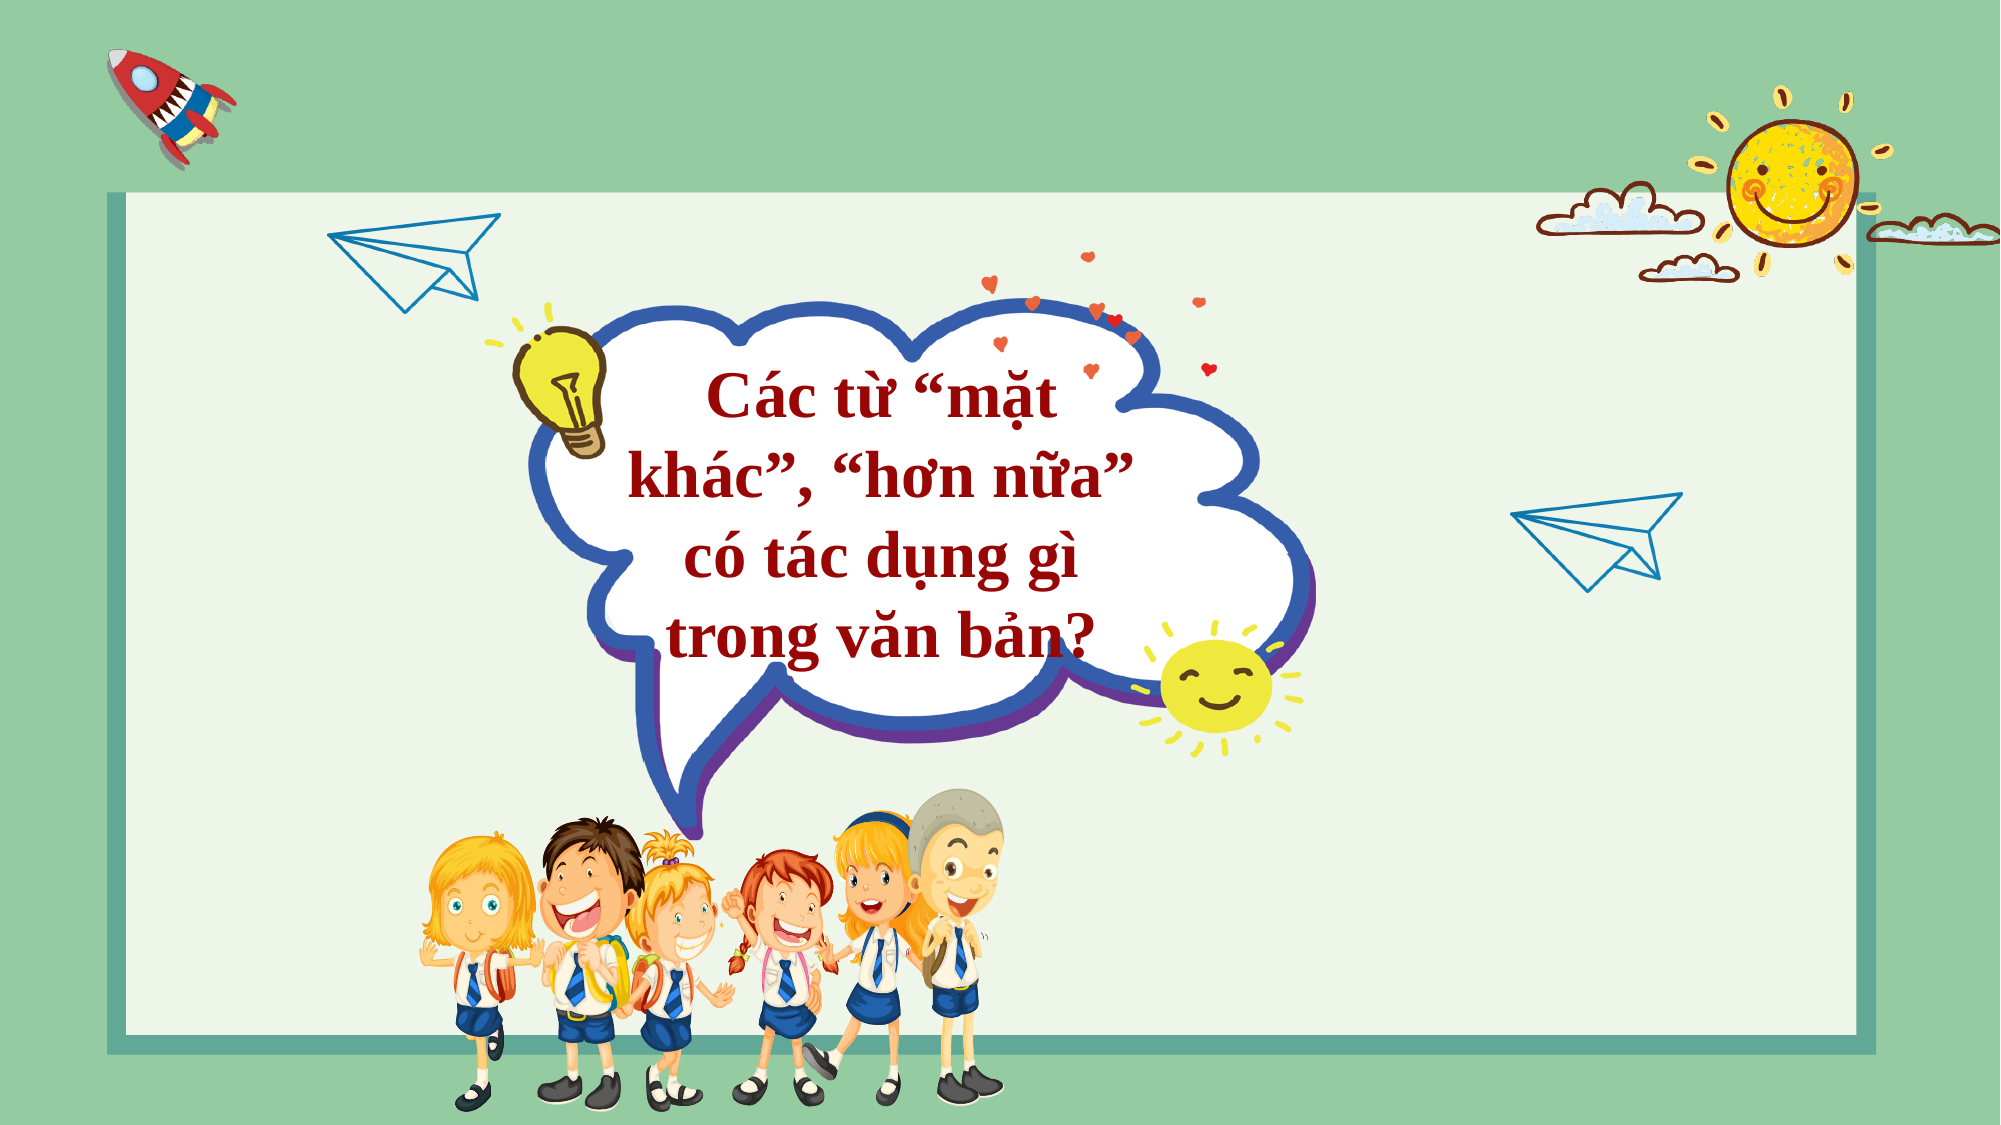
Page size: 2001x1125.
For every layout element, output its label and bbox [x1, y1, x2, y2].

text_box [0, 0, 2000, 1125]
text_box [106, 191, 418, 1056]
picture [1521, 496, 1683, 593]
text_box [125, 191, 1857, 1036]
picture [327, 217, 1390, 875]
picture [327, 213, 491, 233]
picture [1536, 85, 2000, 283]
text_box [1005, 283, 1877, 1056]
text_box [418, 788, 1005, 1113]
picture [107, 49, 237, 171]
picture [1509, 492, 1673, 593]
